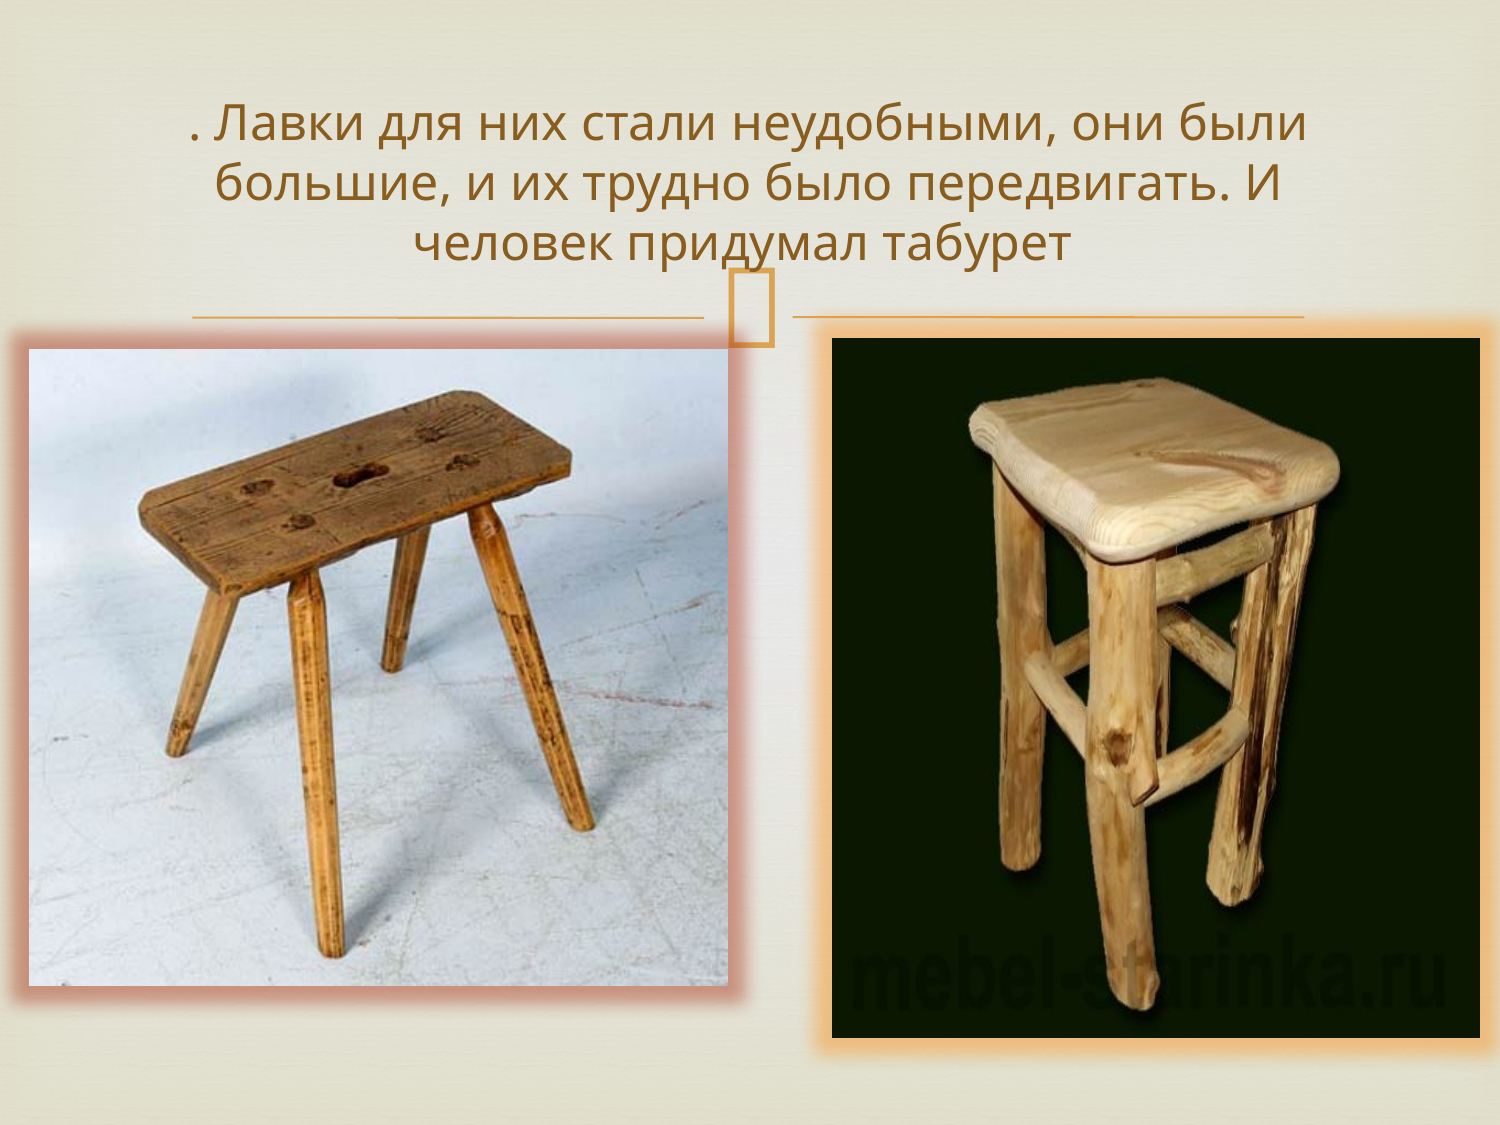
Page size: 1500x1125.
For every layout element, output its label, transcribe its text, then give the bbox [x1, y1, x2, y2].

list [28, 349, 729, 987]
picture [832, 337, 1481, 1039]
title . Лавки для них стали неудобными, они были большие, и их трудно было пере­двигать. И человек придумал табурет [112, 93, 1386, 267]
